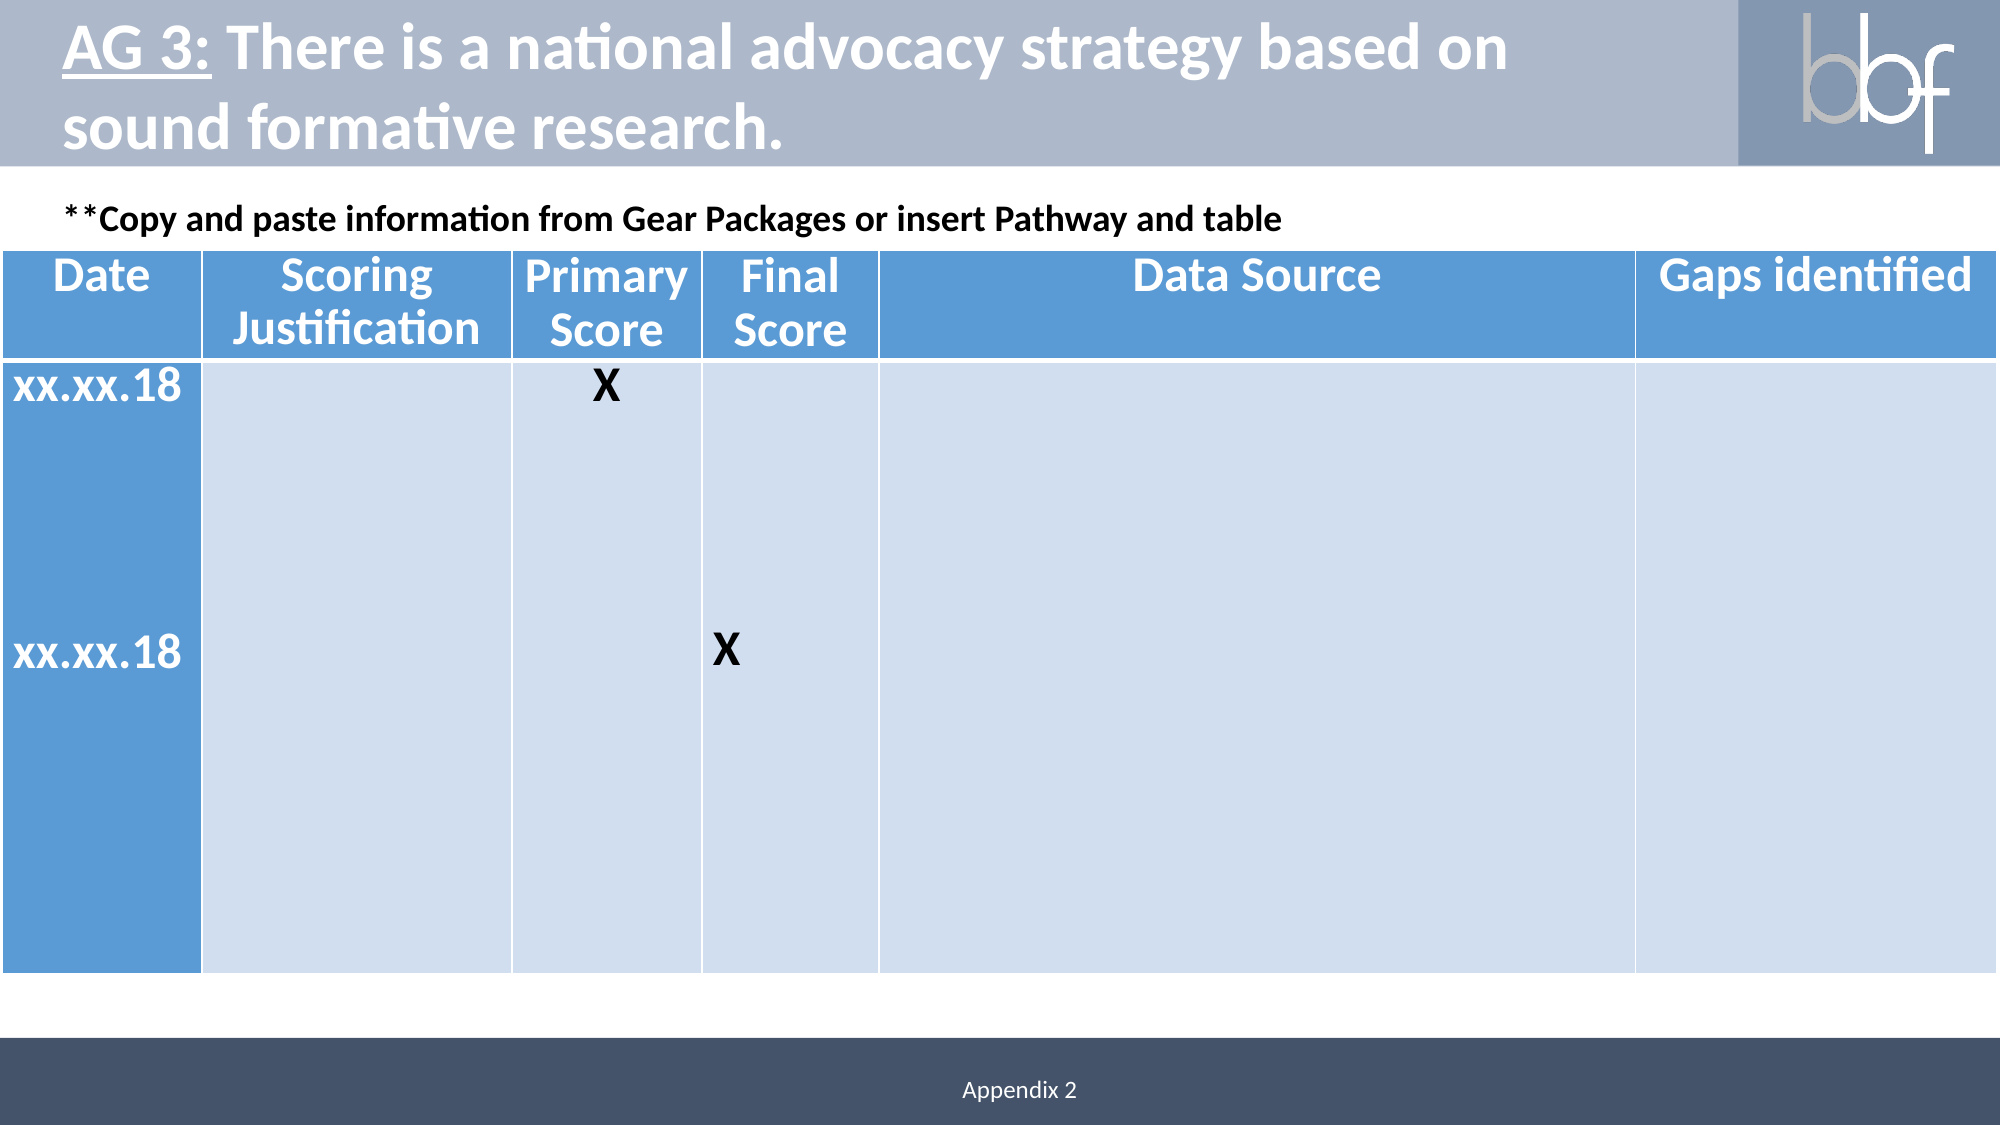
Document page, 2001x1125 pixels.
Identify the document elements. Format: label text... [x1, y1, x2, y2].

text_box **Copy and paste information from Gear Packages or insert Pathway and table [47, 183, 1732, 246]
table_header Primary Score [513, 251, 701, 358]
table_cell [1636, 363, 1996, 973]
title AG 3: There is a national advocacy strategy based on sound formative research. [47, 23, 1612, 144]
table_cell [880, 363, 1635, 973]
table_header Scoring Justification [203, 251, 511, 358]
footer Appendix 2 [358, 1058, 1682, 1119]
table_cell [203, 363, 511, 973]
table_cell X [513, 363, 701, 973]
table_header Data Source [880, 251, 1635, 358]
table_cell X [703, 363, 878, 973]
table_header Final Score [703, 251, 878, 358]
table_header Gaps identified [1636, 251, 1996, 358]
table_cell xx.xx.18 xx.xx.18 [3, 363, 201, 973]
table_header Date [3, 251, 201, 358]
